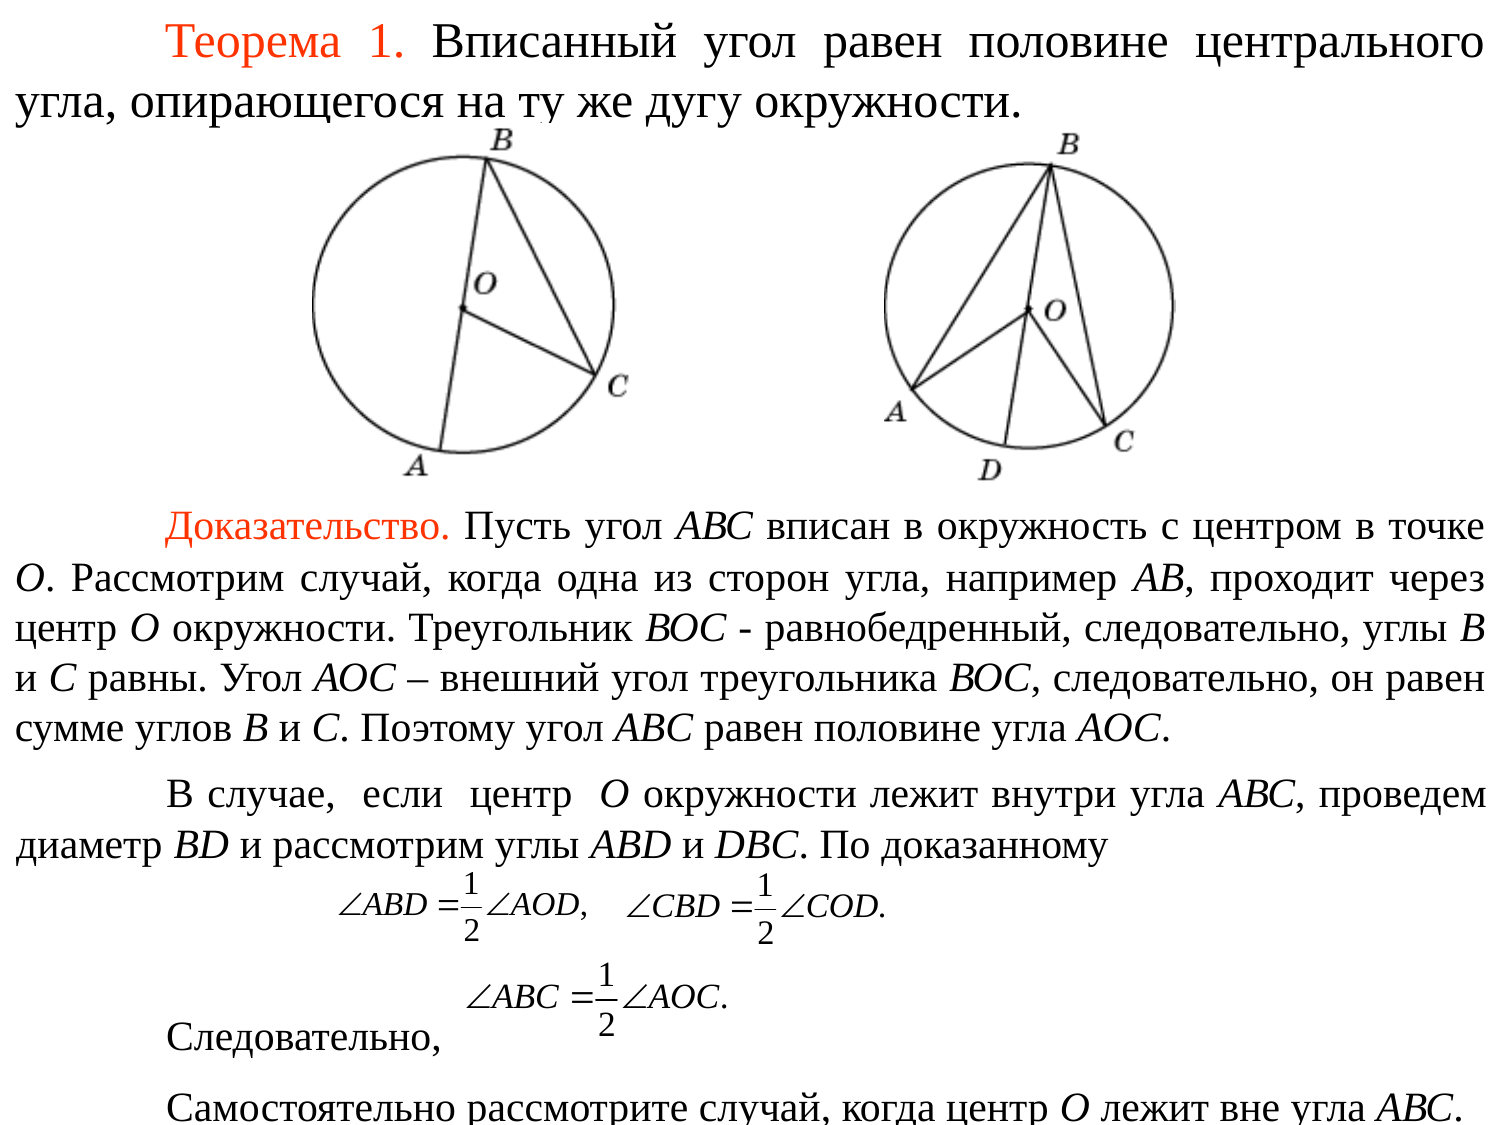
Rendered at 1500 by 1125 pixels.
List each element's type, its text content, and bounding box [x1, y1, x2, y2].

text_box Теорема 1. Вписанный угол равен половине центрального угла, опирающегося на ту же дугу окружности. [0, 0, 1500, 135]
picture [312, 122, 631, 486]
text_box Доказательство. Пусть угол АВС вписан в окружность с центром в точке О. Рассмотрим случай, когда одна из сторон угла, например АВ, проходит через центр О окружности. Треугольник ВОС - равнобедренный, следовательно, углы B и C равны. Угол АОС – внешний угол треугольника ВОС, следовательно, он равен сумме углов В и С. Поэтому угол ABC равен половине угла AOC. [0, 482, 1500, 749]
picture [884, 128, 1176, 491]
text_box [1, 749, 1500, 1104]
